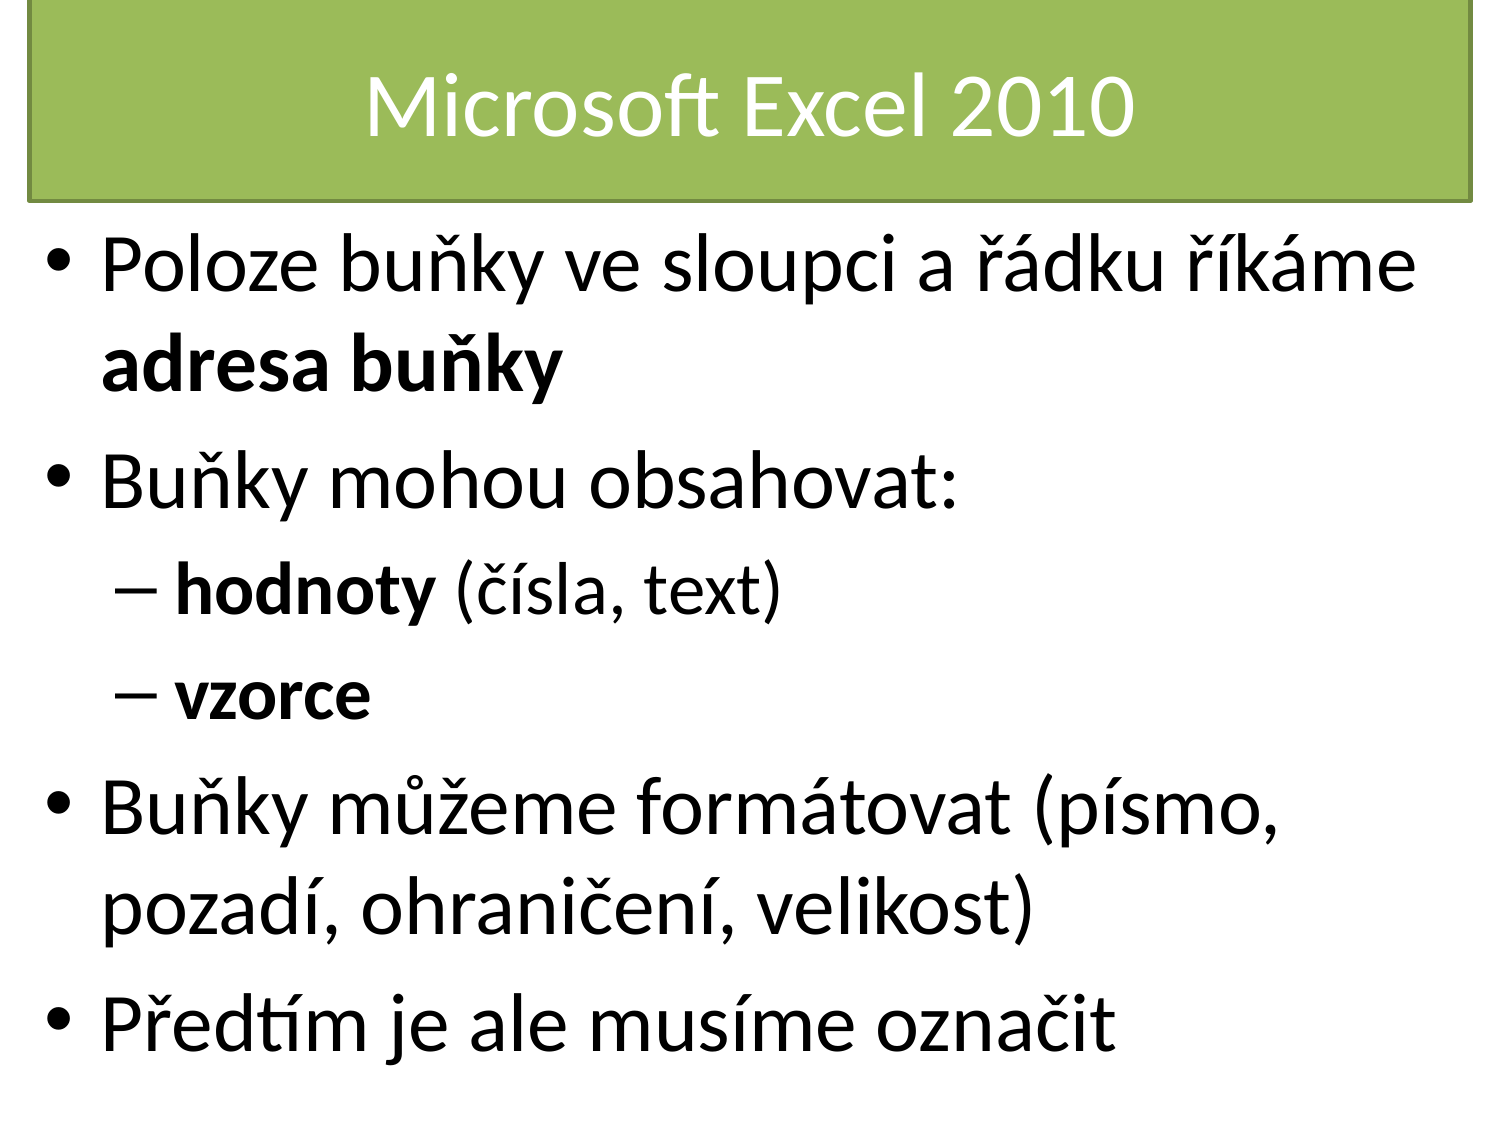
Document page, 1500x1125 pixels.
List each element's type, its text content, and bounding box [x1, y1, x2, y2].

title Microsoft Excel 2010 [27, 0, 1473, 203]
list Poloze buňky ve sloupci a řádku říkáme adresa buňky Buňky mohou obsahovat: hodnoty (čísla, text) vzorce Buňky můžeme formátovat (písmo, pozadí, ohraničení, velikost) Předtím je ale musíme označit [29, 200, 1471, 1105]
